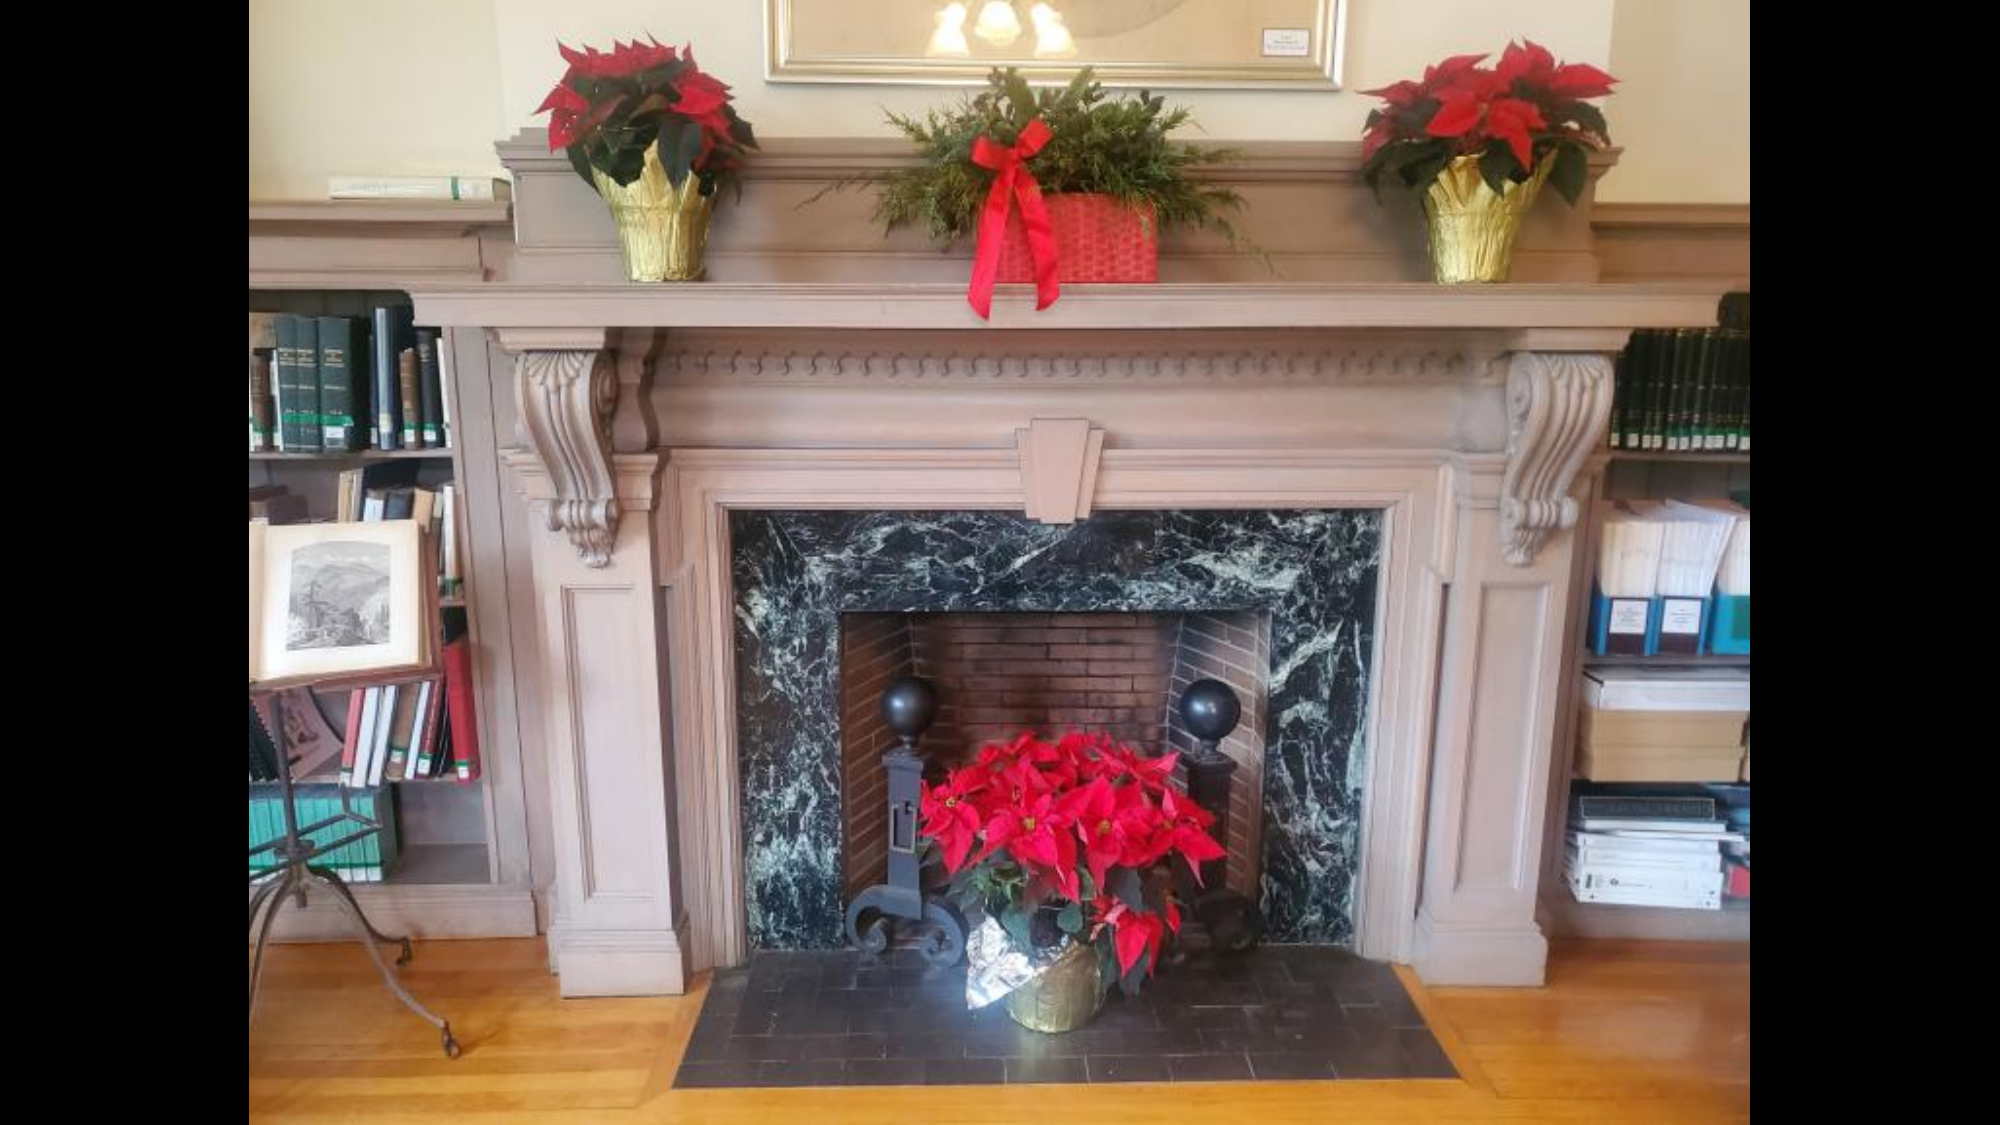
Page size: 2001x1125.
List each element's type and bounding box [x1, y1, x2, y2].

picture [249, 0, 1750, 1125]
